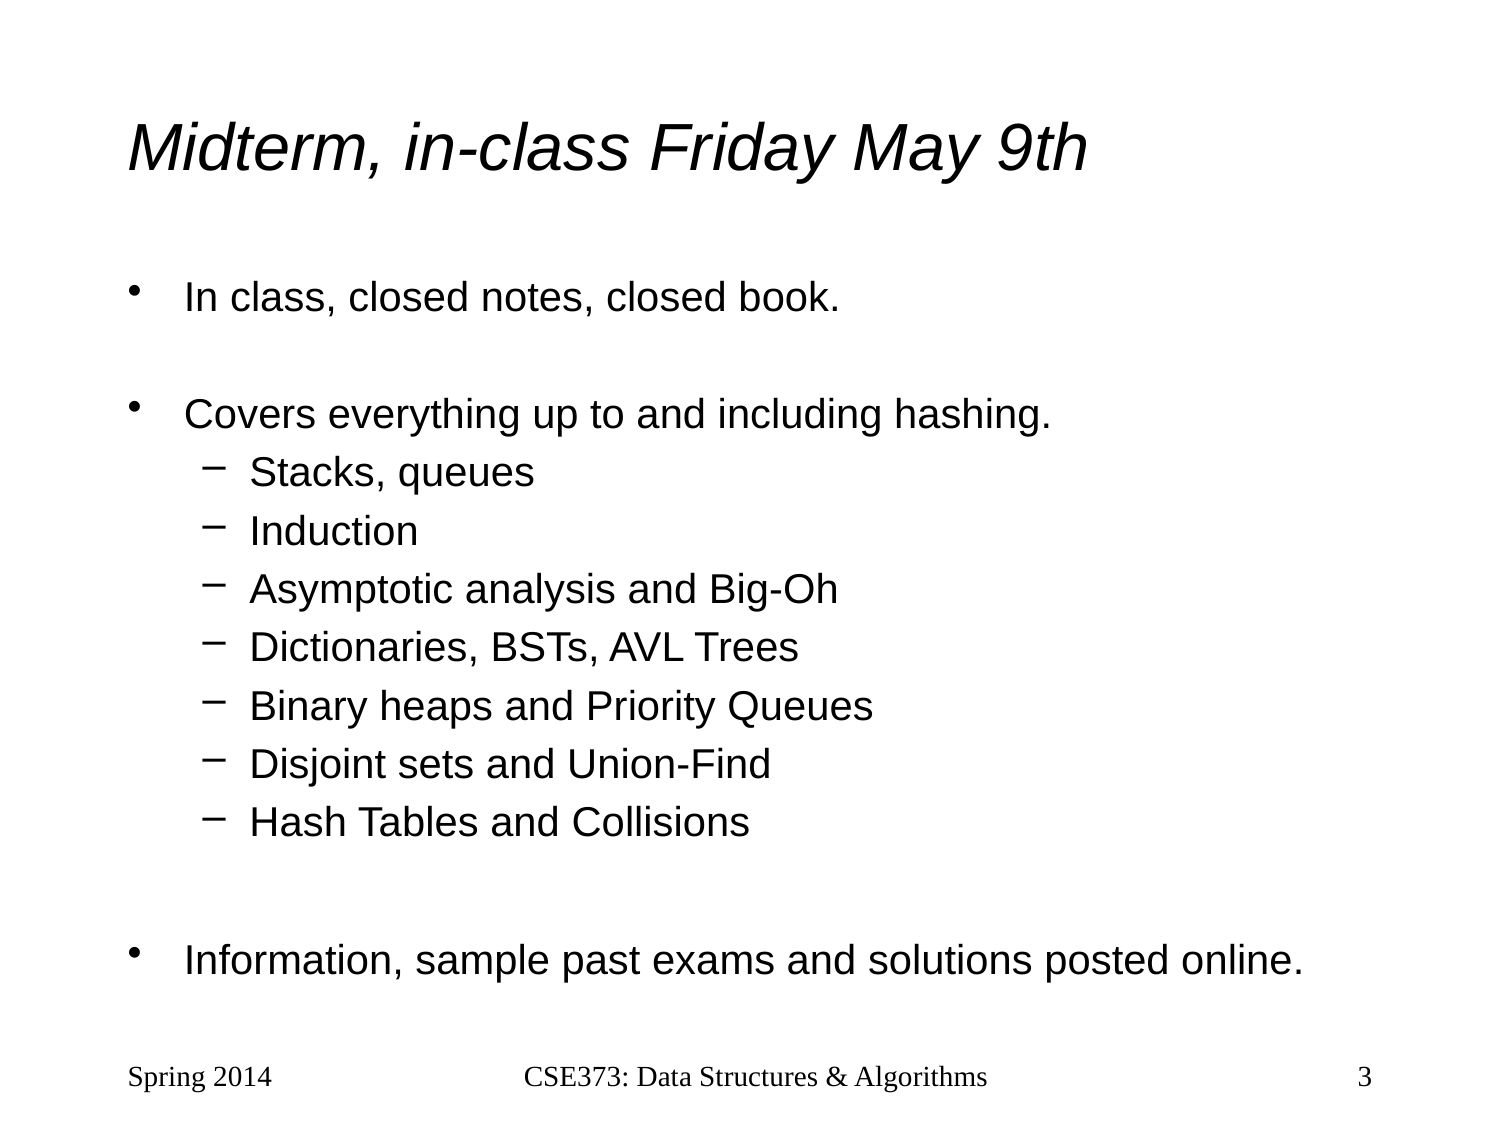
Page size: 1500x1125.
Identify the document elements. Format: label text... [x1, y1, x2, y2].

slide_number 3 [1074, 1049, 1388, 1125]
list In class, closed notes, closed book. Covers everything up to and including hashing. Stacks, queues Induction Asymptotic analysis and Big-Oh Dictionaries, BSTs, AVL Trees Binary heaps and Priority Queues Disjoint sets and Union-Find Hash Tables and Collisions Information, sample past exams and solutions posted online. [112, 262, 1388, 1001]
slide_number Spring 2014 [112, 1049, 426, 1125]
footer CSE373: Data Structures & Algorithms [474, 1049, 1038, 1125]
title Midterm, in-class Friday May 9th [112, 49, 1388, 238]
